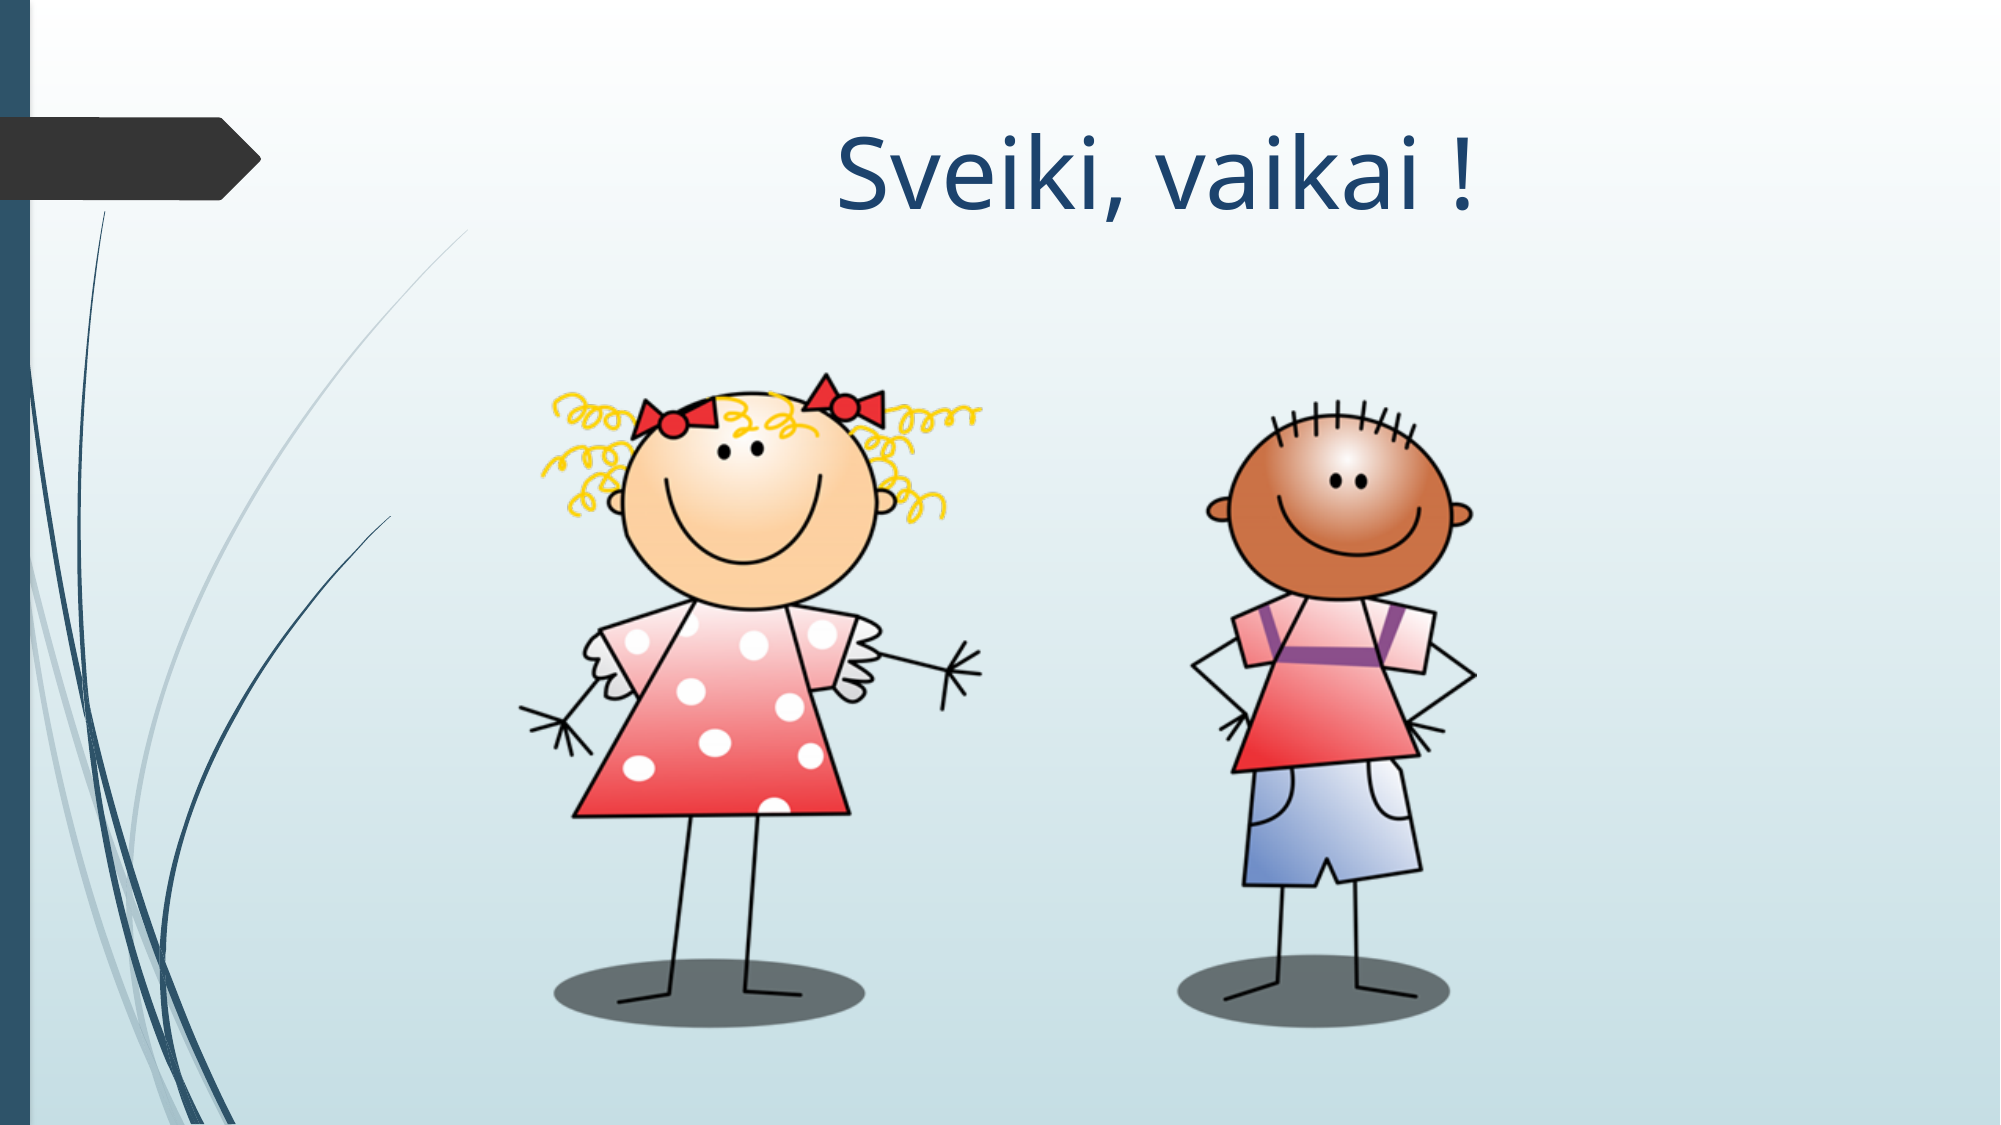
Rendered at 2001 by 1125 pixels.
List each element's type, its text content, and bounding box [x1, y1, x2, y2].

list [469, 290, 1478, 1125]
title Sveiki, vaikai ! [425, 102, 1888, 239]
